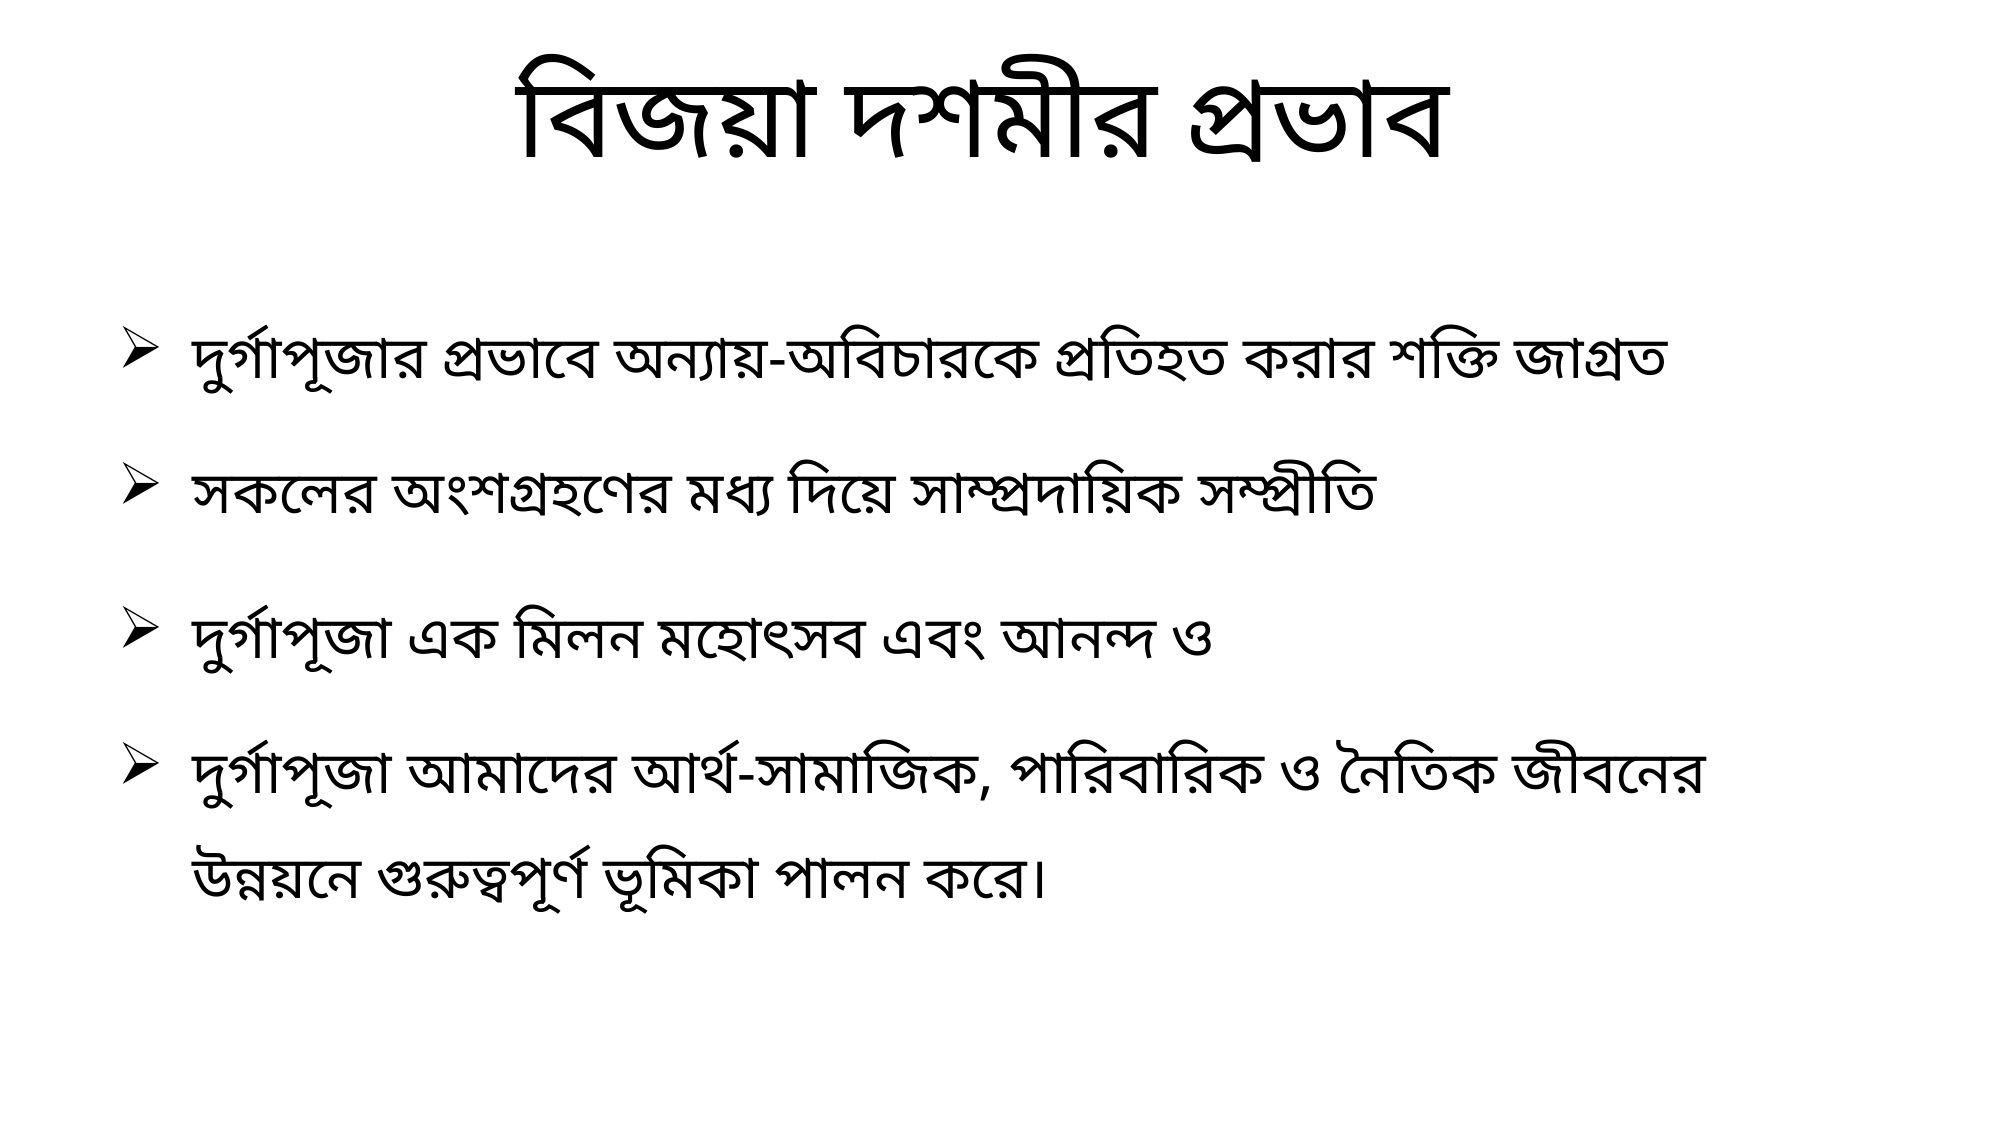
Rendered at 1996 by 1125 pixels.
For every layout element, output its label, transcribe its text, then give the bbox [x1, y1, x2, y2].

text_box সকলের অংশগ্রহণের মধ্য দিয়ে সাম্প্রদায়িক সম্প্রীতি বৃদ্ধি করে। [103, 413, 1474, 557]
text_box দুর্গাপূজা এক মিলন মহোৎসব এবং আনন্দ ও সৃষ্টিশীলতার অপূর্ব সন্মিলন। [103, 557, 1522, 693]
text_box বিজয়া দশমীর প্রভাব [283, 38, 1712, 188]
text_box দুর্গাপূজার প্রভাবে অন্যায়-অবিচারকে প্রতিহত করার শক্তি জাগ্রত করে। [103, 277, 1785, 503]
text_box দুর্গাপূজা আমাদের আর্থ-সামাজিক, পারিবারিক ও নৈতিক জীবনের উন্নয়নে গুরুত্বপূর্ণ ভূমিকা পালন করে। [103, 693, 1785, 918]
